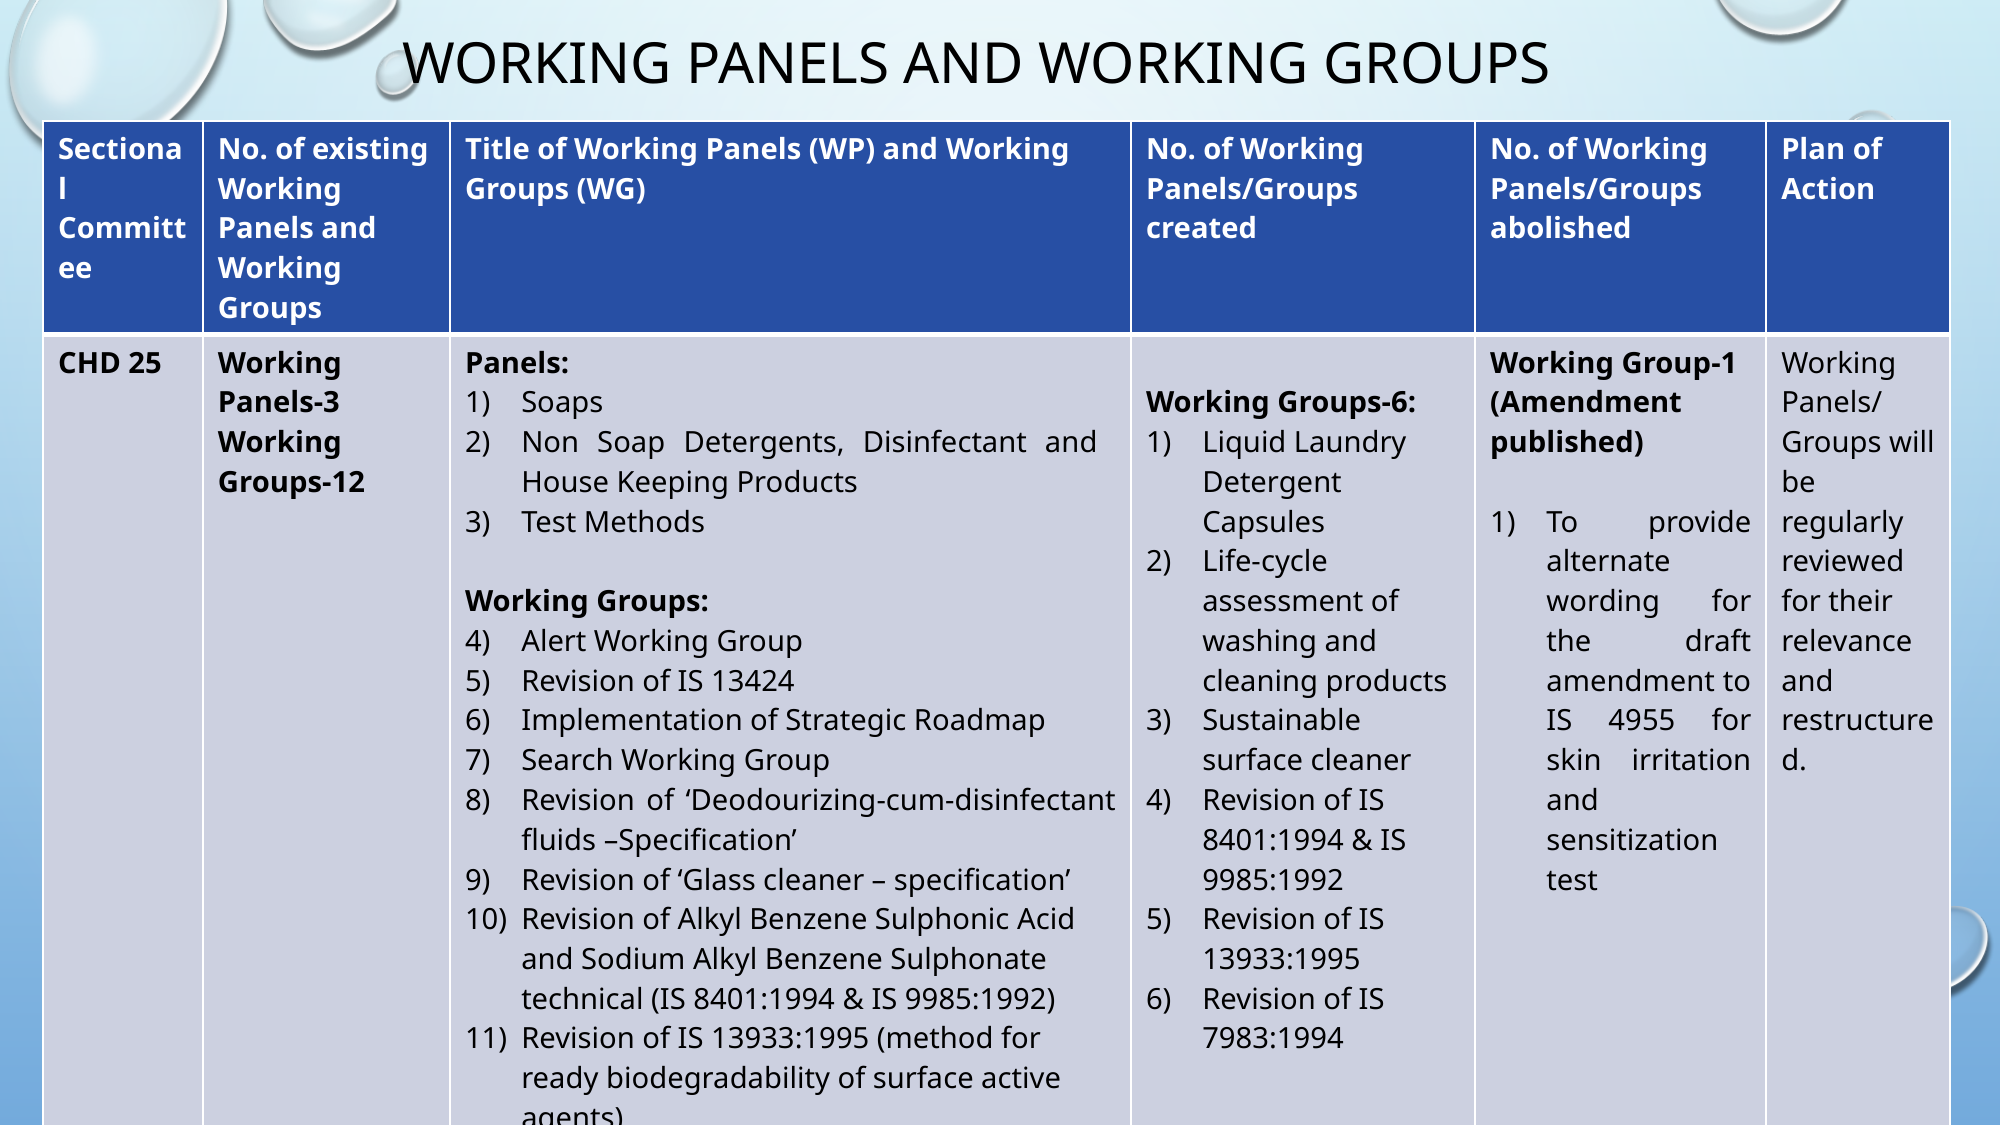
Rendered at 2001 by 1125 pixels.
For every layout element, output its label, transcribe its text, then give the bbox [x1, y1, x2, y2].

table_cell Working Groups-6: Liquid Laundry Detergent Capsules Life-cycle assessment of washing and cleaning products Sustainable surface cleaner Revision of IS 8401:1994 & IS 9985:1992 Revision of IS 13933:1995 Revision of IS 7983:1994 [1132, 337, 1474, 1125]
title WORKING PANELS AND WORKING GROUPS [149, 27, 1804, 104]
table_cell Working Panels/ Groups will be regularly reviewed for their relevance and restructured. [1767, 337, 1949, 1125]
table_cell Working Group-1 (Amendment published) To provide alternate wording for the draft amendment to IS 4955 for skin irritation and sensitization test [1476, 337, 1765, 1125]
table_header Sectional Committee [44, 122, 202, 332]
table_cell Panels: Soaps Non Soap Detergents, Disinfectant and House Keeping Products Test Methods Working Groups: Alert Working Group Revision of IS 13424 Implementation of Strategic Roadmap Search Working Group Revision of ‘Deodourizing-cum-disinfectant fluids –Specification’ Revision of ‘Glass cleaner – specification’ Revision of Alkyl Benzene Sulphonic Acid and Sodium Alkyl Benzene Sulphonate technical (IS 8401:1994 & IS 9985:1992) Revision of IS 13933:1995 (method for ready biodegradability of surface active agents) Revision of IS 7983:1994 (Toilet cleaner) Liquid Laundry Detergent Capsules LCA of washing and cleaning products Sustainable surface cleaner [451, 337, 1130, 1125]
table_header Plan of Action [1767, 122, 1949, 332]
table_header No. of existing Working Panels and Working Groups [204, 122, 449, 332]
table_cell CHD 25 [44, 337, 202, 1125]
table_cell Working Panels-3 Working Groups-12 [204, 337, 449, 1125]
table_header No. of Working Panels/Groups abolished [1476, 122, 1765, 332]
table_header Title of Working Panels (WP) and Working Groups (WG) [451, 122, 1130, 332]
table_header No. of Working Panels/Groups created [1132, 122, 1474, 332]
picture [0, 0, 2000, 1125]
